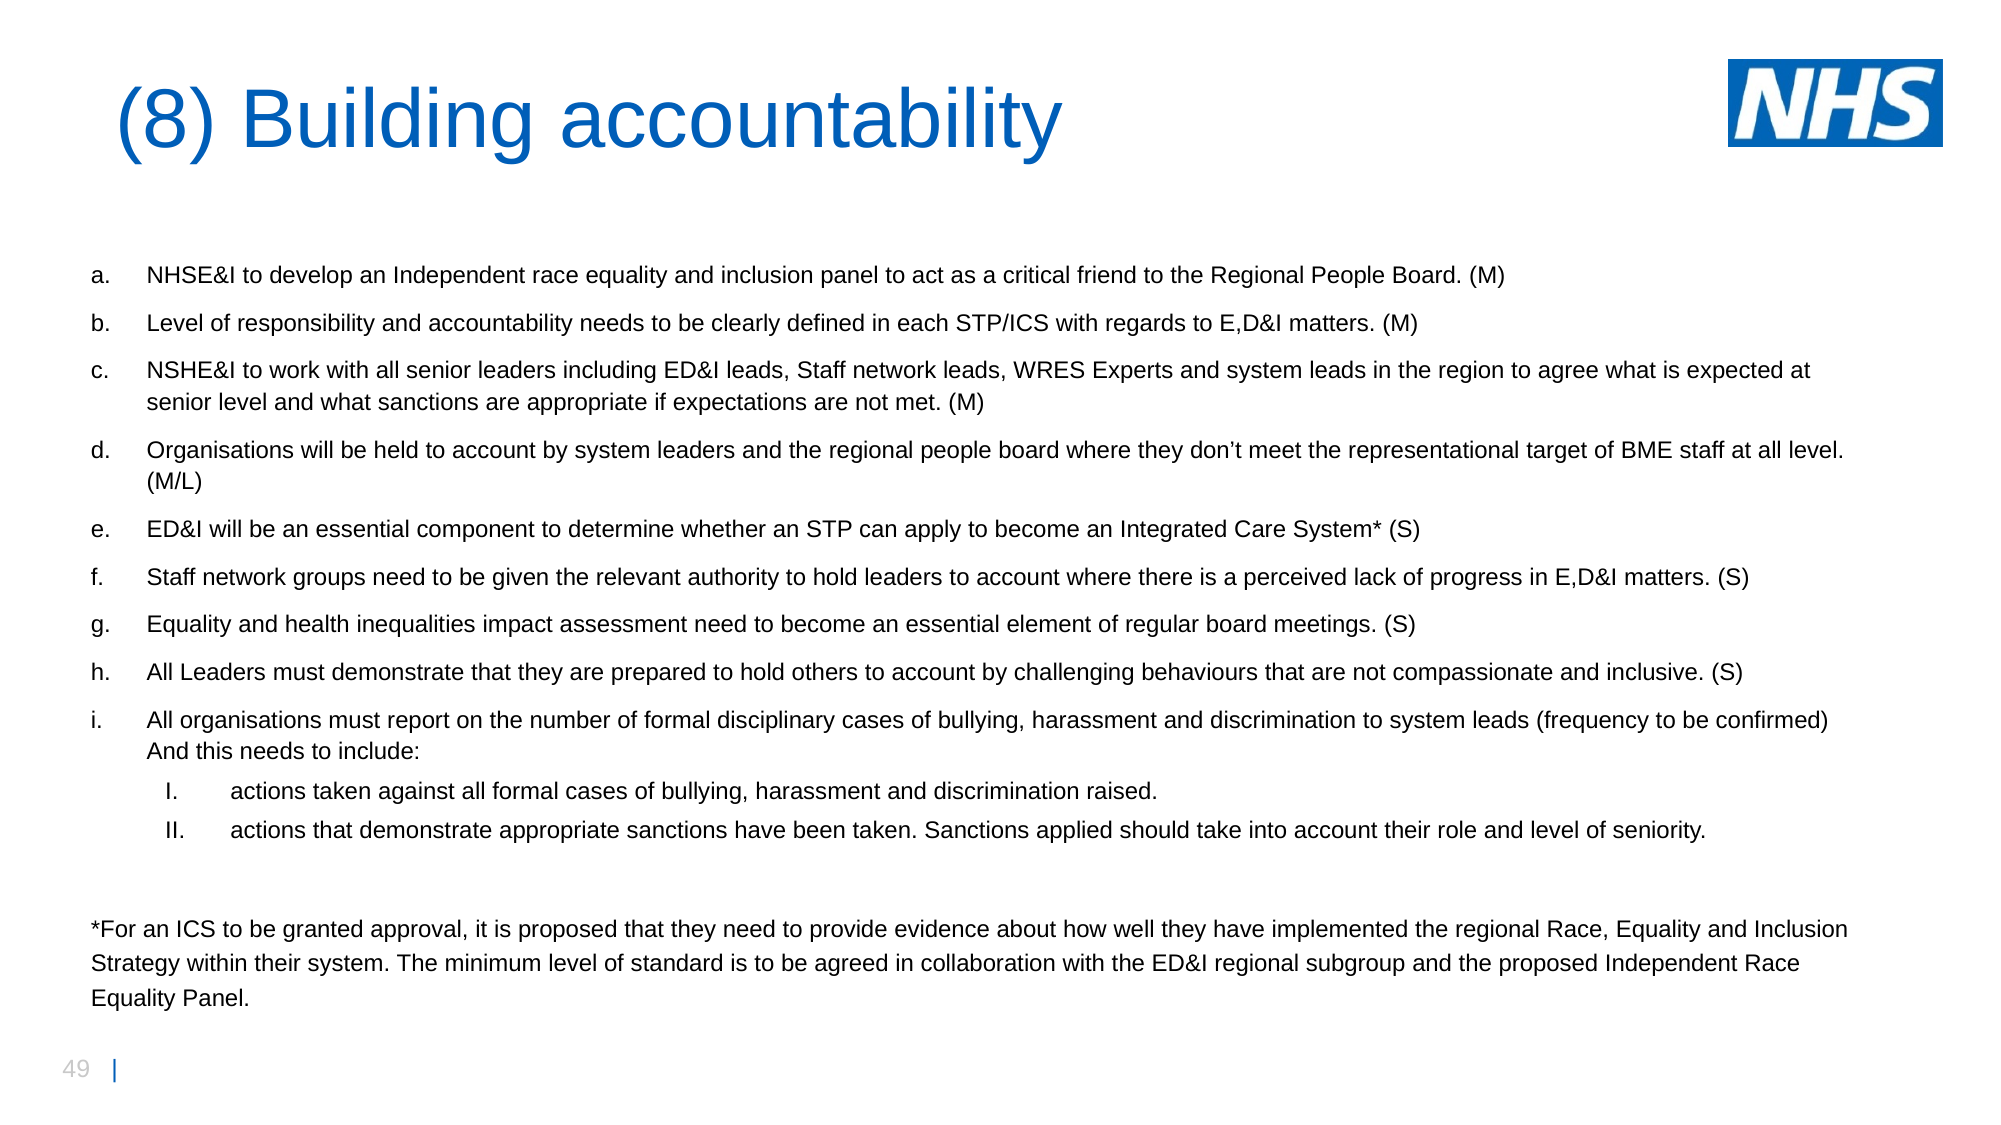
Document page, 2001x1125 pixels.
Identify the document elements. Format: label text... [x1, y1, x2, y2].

title (8) Building accountability [100, 69, 1846, 171]
list NHSE&I to develop an Independent race equality and inclusion panel to act as a critical friend to the Regional People Board. (M) Level of responsibility and accountability needs to be clearly defined in each STP/ICS with regards to E,D&I matters. (M) NSHE&I to work with all senior leaders including ED&I leads, Staff network leads, WRES Experts and system leads in the region to agree what is expected at senior level and what sanctions are appropriate if expectations are not met. (M) Organisations will be held to account by system leaders and the regional people board where they don’t meet the representational target of BME staff at all level. (M/L) ED&I will be an essential component to determine whether an STP can apply to become an Integrated Care System* (S) Staff network groups need to be given the relevant authority to hold leaders to account where there is a perceived lack of progress in E,D&I matters. (S) Equality and health inequalities impact assessment need to become an essential element of regular board meetings. (S) All Leaders must demonstrate that they are prepared to hold others to account by challenging behaviours that are not compassionate and inclusive. (S) All organisations must report on the number of formal disciplinary cases of bullying, harassment and discrimination to system leads (frequency to be confirmed) And this needs to include: actions taken against all formal cases of bullying, harassment and discrimination raised. actions that demonstrate appropriate sanctions have been taken. Sanctions applied should take into account their role and level of seniority. *For an ICS to be granted approval, it is proposed that they need to provide evidence about how well they have implemented the regional Race, Equality and Inclusion Strategy within their system. The minimum level of standard is to be agreed in collaboration with the ED&I regional subgroup and the proposed Independent Race Equality Panel. [75, 204, 1873, 1025]
picture [1728, 59, 1943, 147]
